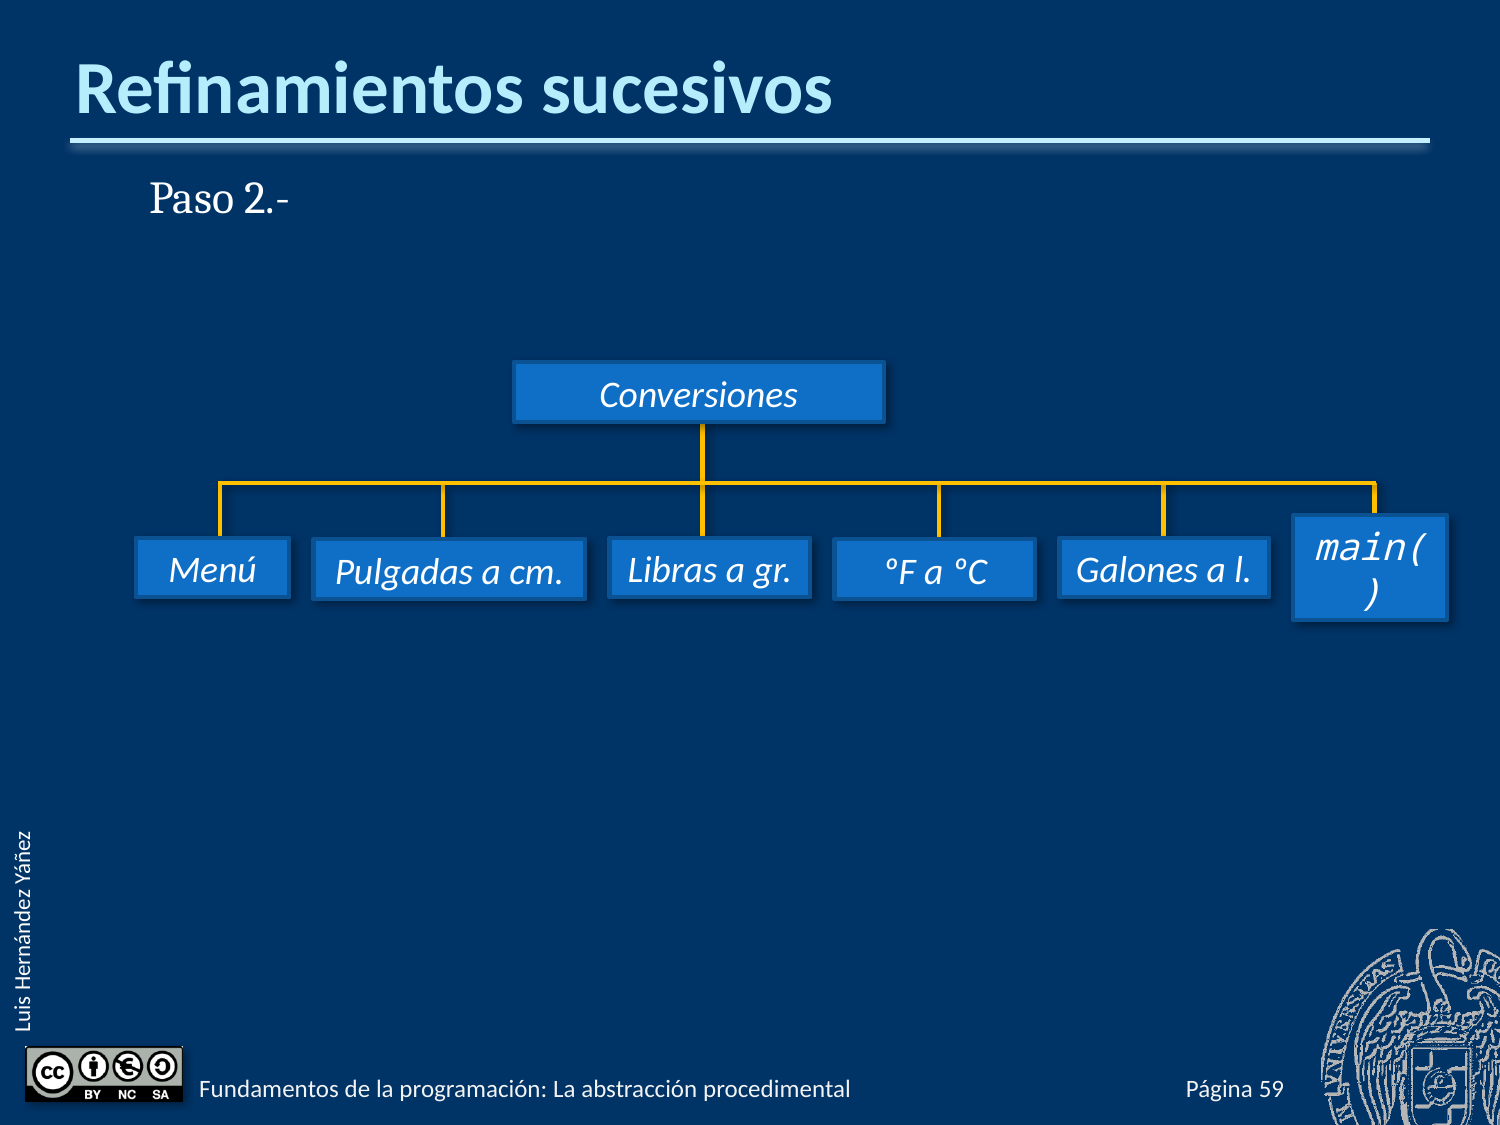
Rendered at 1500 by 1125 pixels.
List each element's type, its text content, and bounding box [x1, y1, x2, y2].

picture [25, 1046, 183, 1102]
text_box main() [1291, 513, 1449, 622]
text_box Conversiones [512, 360, 886, 424]
picture [1321, 929, 1500, 1125]
text_box Galones a l. [1057, 536, 1271, 599]
title Refinamientos sucesivos [75, 46, 1425, 129]
text_box ºF a ºC [832, 537, 1037, 601]
text_box Libras a gr. [607, 536, 812, 599]
footer Fundamentos de la programación: La abstracción procedimental [199, 1042, 1114, 1103]
text_box Pulgadas a cm. [311, 537, 587, 601]
list Paso 2.- [75, 160, 1447, 1000]
slide_number Página 483 [1136, 1042, 1285, 1103]
text_box Menú [134, 536, 291, 599]
